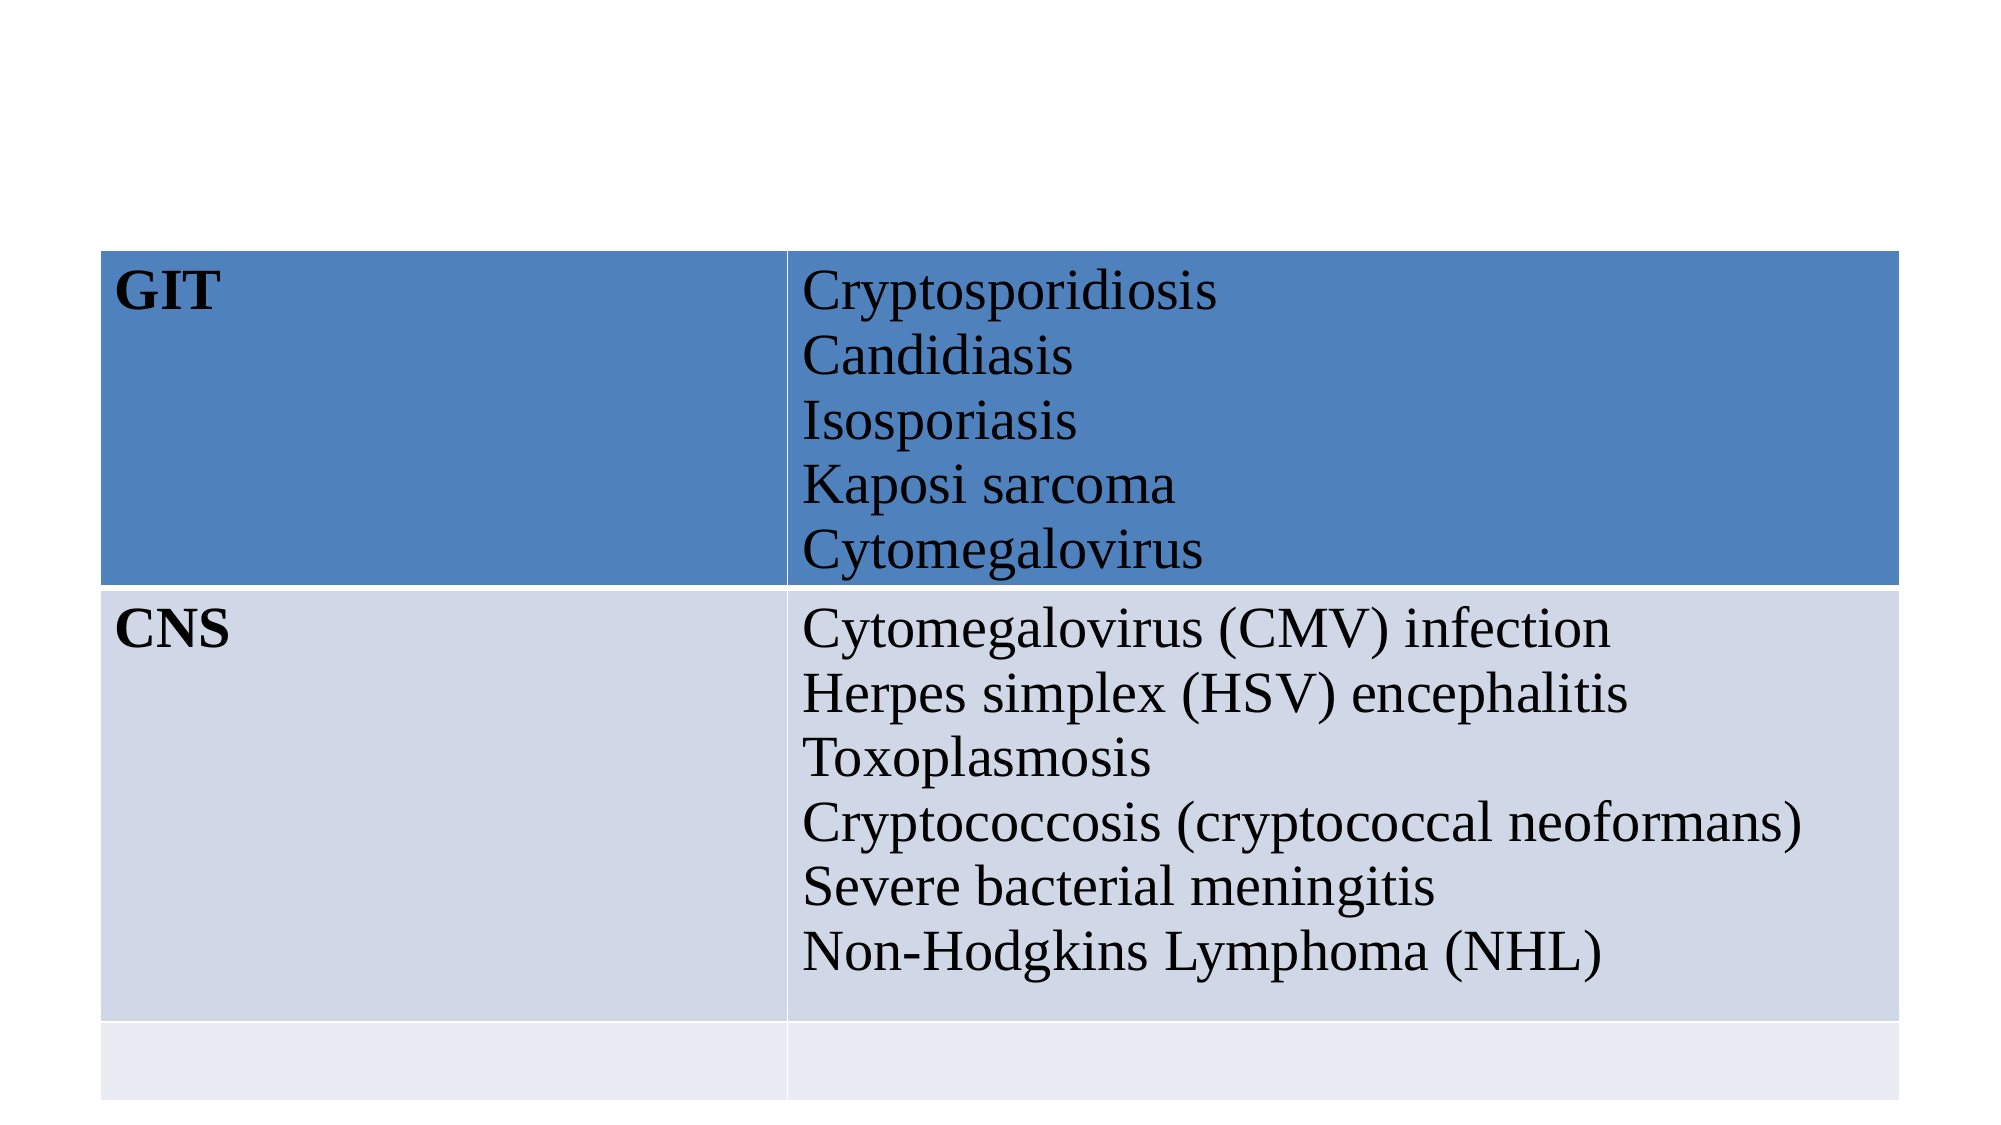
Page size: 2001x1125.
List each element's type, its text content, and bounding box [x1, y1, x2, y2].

table_cell [101, 1023, 787, 1100]
table_cell CNS [101, 591, 787, 1021]
table_cell Cytomegalovirus (CMV) infection Herpes simplex (HSV) encephalitis Toxoplasmosis Cryptococcosis (cryptococcal neoformans) Severe bacterial meningitis Non-Hodgkins Lymphoma (NHL) [788, 591, 1899, 1021]
table_header Cryptosporidiosis Candidiasis Isosporiasis Kaposi sarcoma Cytomegalovirus [788, 251, 1899, 585]
table_header GIT [101, 251, 787, 585]
table_cell [788, 1023, 1899, 1100]
